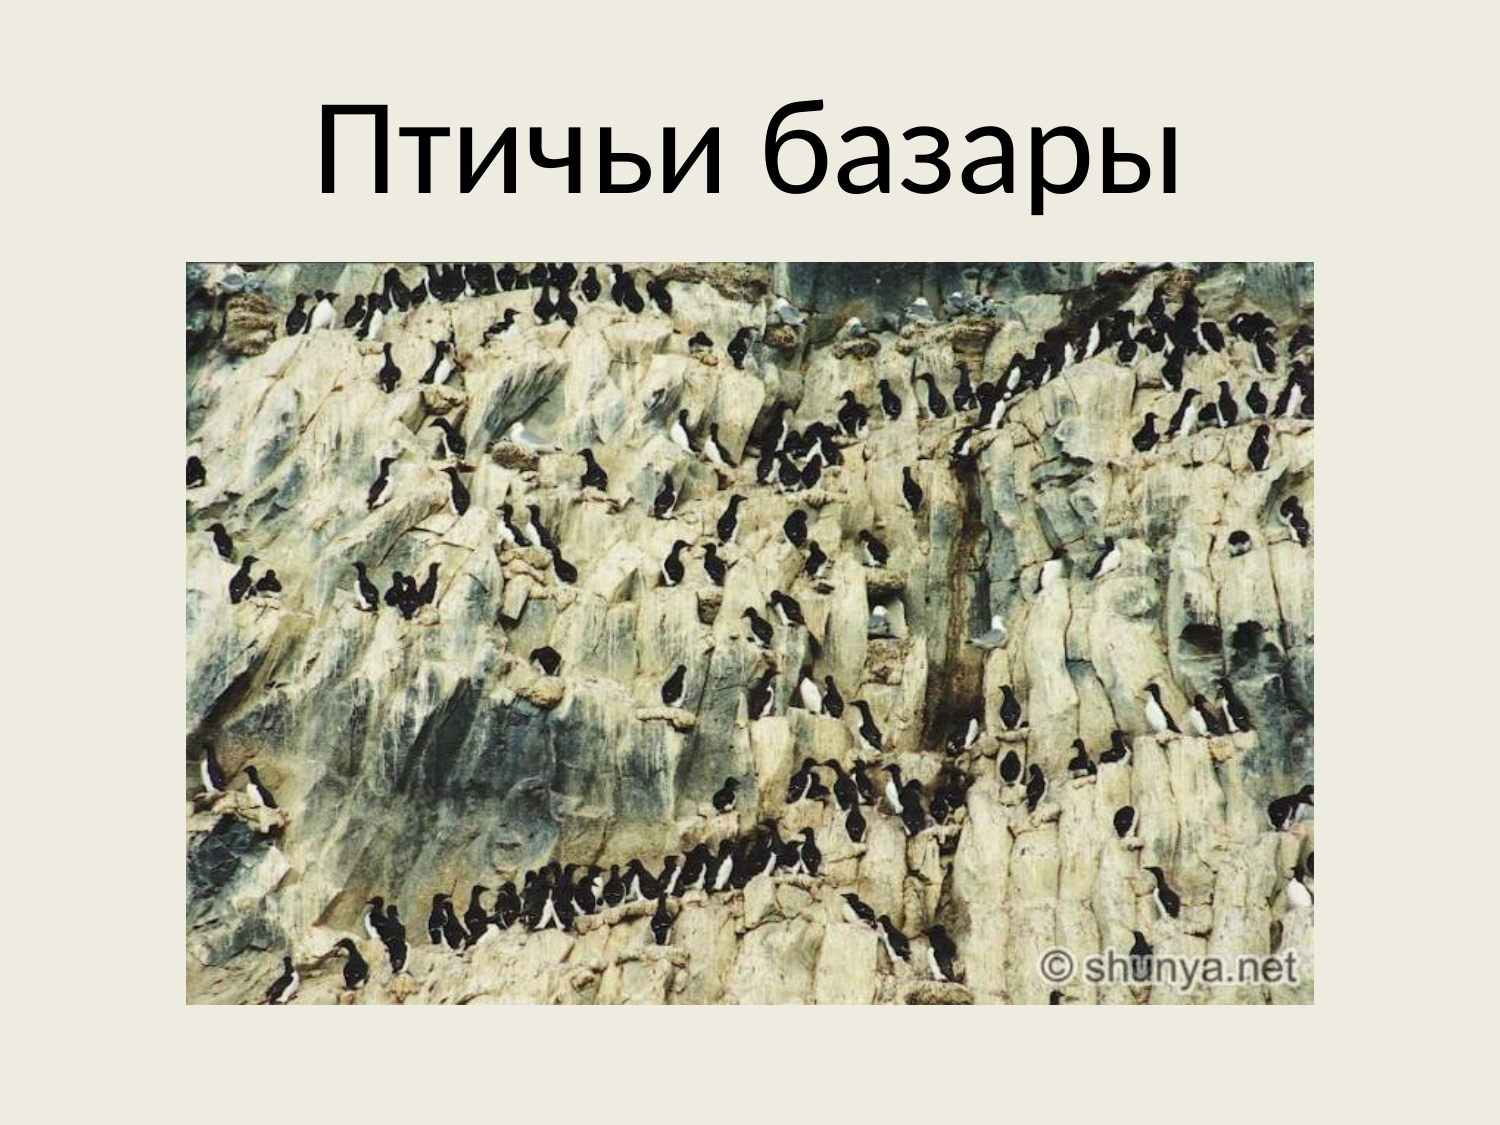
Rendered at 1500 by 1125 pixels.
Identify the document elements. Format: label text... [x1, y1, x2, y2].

title Птичьи базары [75, 45, 1425, 233]
picture [186, 262, 1314, 1006]
